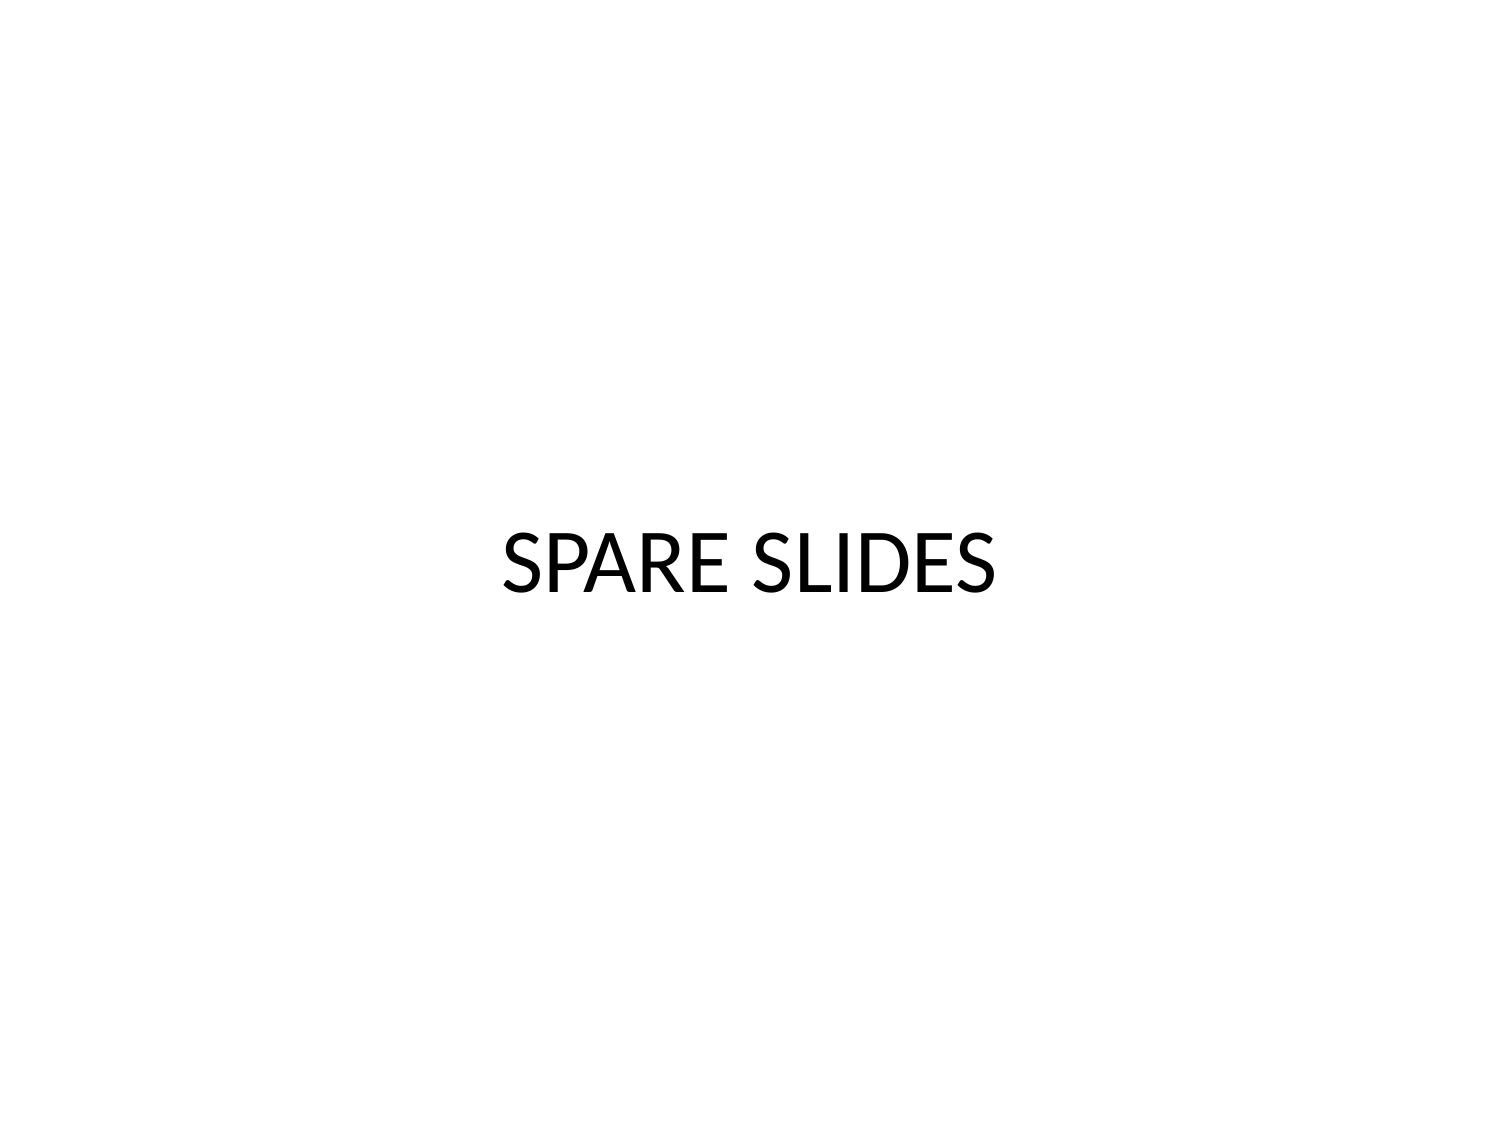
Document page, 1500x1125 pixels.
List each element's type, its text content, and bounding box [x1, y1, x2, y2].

title SPARE SLIDES [75, 462, 1425, 650]
